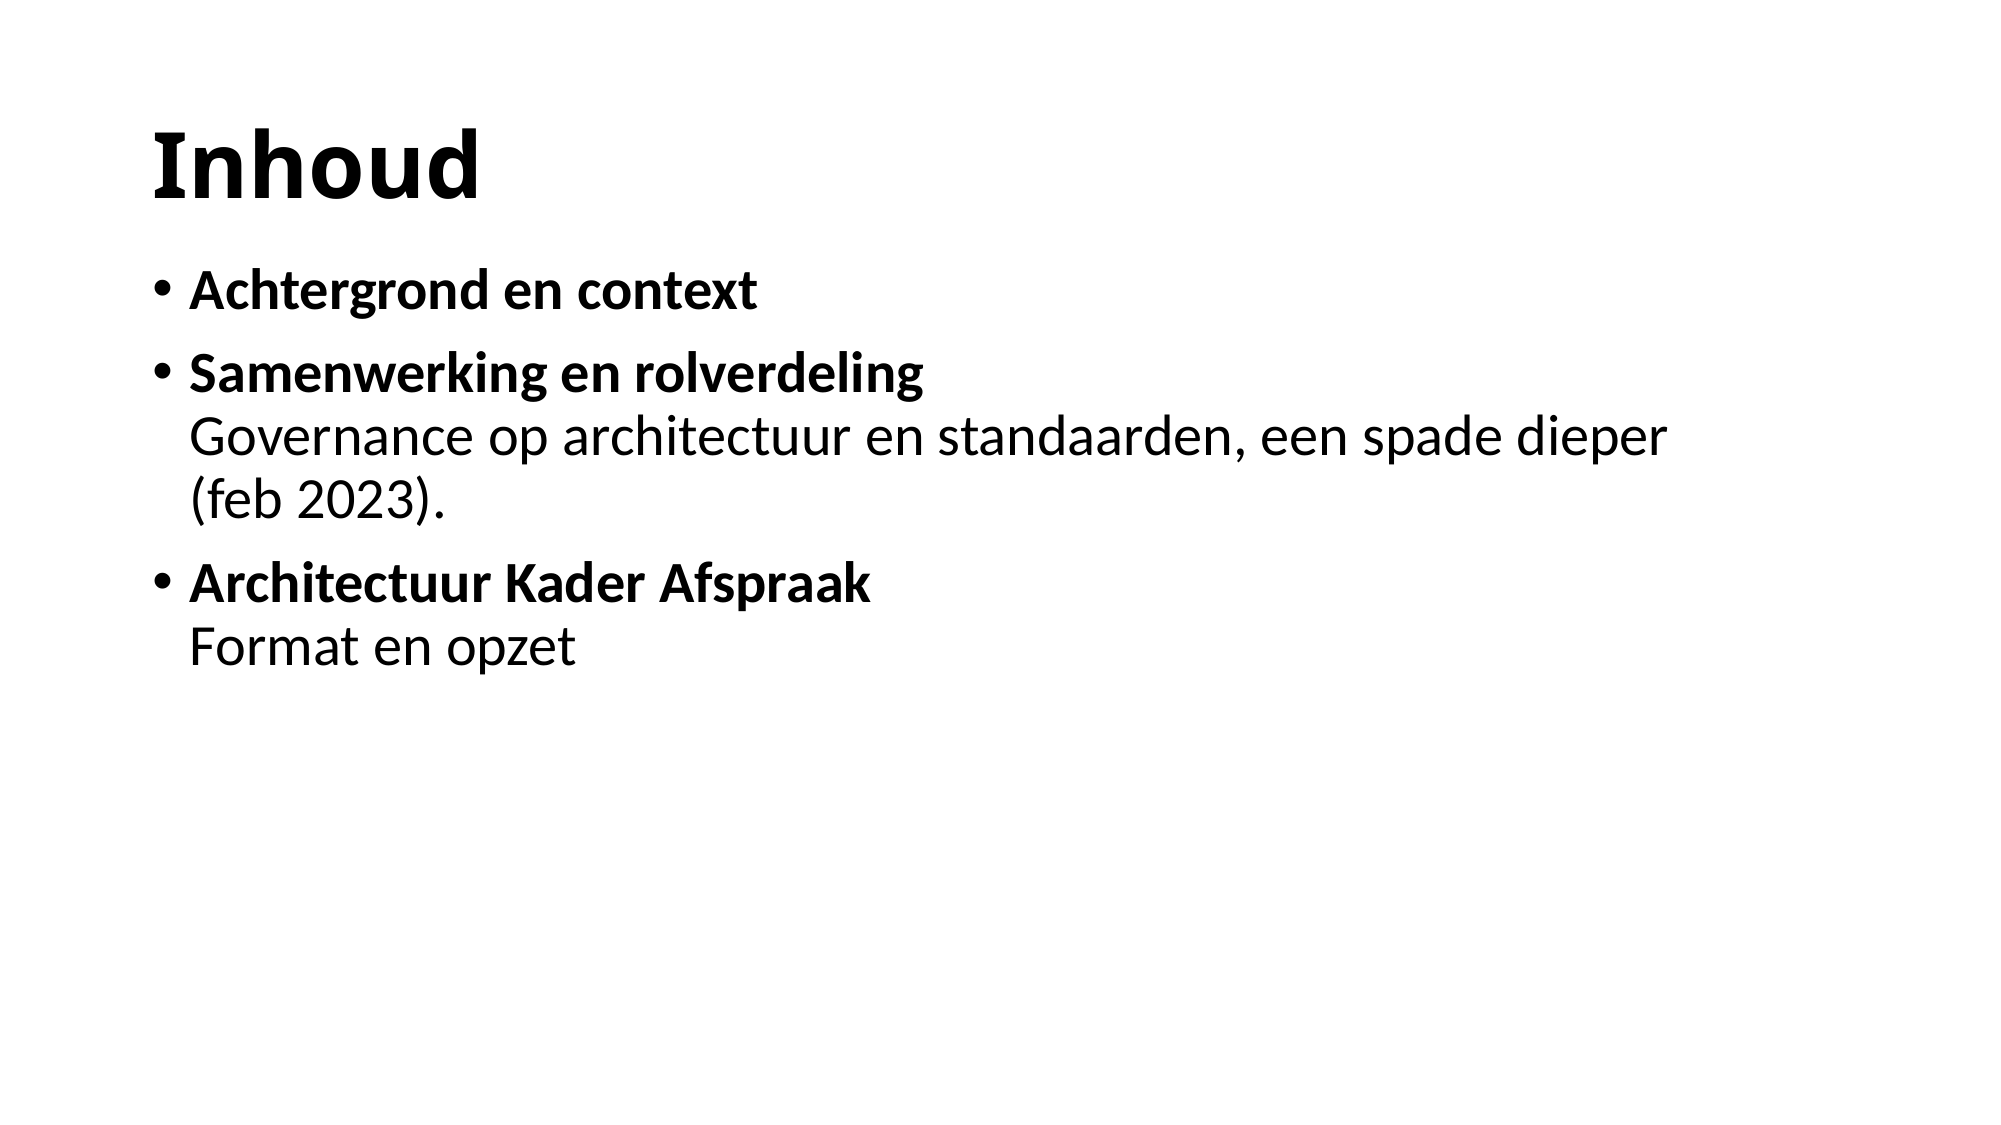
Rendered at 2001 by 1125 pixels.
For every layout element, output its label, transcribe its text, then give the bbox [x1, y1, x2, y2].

list Achtergrond en context Samenwerking en rolverdeling Governance op architectuur en standaarden, een spade dieper (feb 2023). Architectuur Kader Afspraak Format en opzet [137, 251, 1863, 1085]
title Inhoud [137, 59, 1863, 251]
